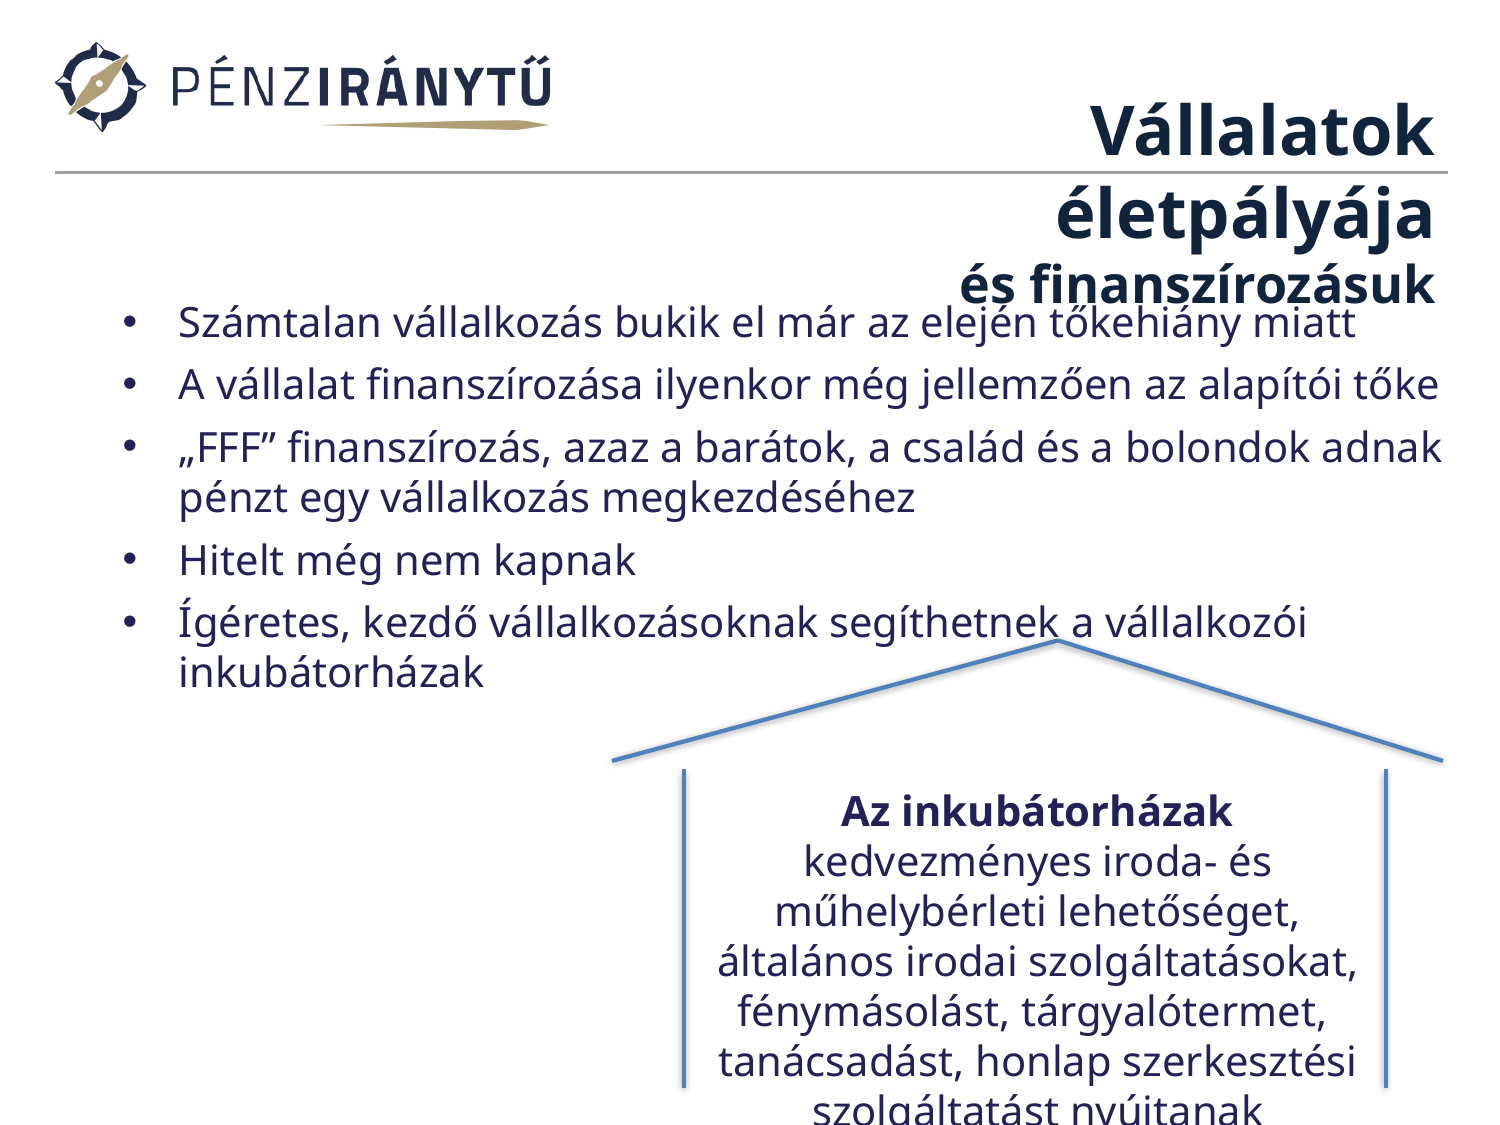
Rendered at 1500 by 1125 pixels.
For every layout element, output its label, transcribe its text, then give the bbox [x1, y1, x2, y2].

picture [0, 0, 1500, 1125]
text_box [611, 640, 1055, 762]
text_box Az inkubátorházak kedvezményes iroda- és műhelybérleti lehetőséget, általános irodai szolgáltatásokat, fénymásolást, tárgyalótermet, tanácsadást, honlap szerkesztési szolgáltatást nyújtanak [689, 777, 1386, 1125]
text_box Számtalan vállalkozás bukik el már az elején tőkehiány miatt A vállalat finanszírozása ilyenkor még jellemzően az alapítói tőke „FFF” finanszírozás, azaz a barátok, a család és a bolondok adnak pénzt egy vállalkozás megkezdéséhez Hitelt még nem kapnak Ígéretes, kezdő vállalkozásoknak segíthetnek a vállalkozói inkubátorházak [107, 288, 1473, 704]
text_box Vállalatok életpályája és finanszírozásuk [700, 79, 1451, 288]
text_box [1057, 640, 1444, 762]
